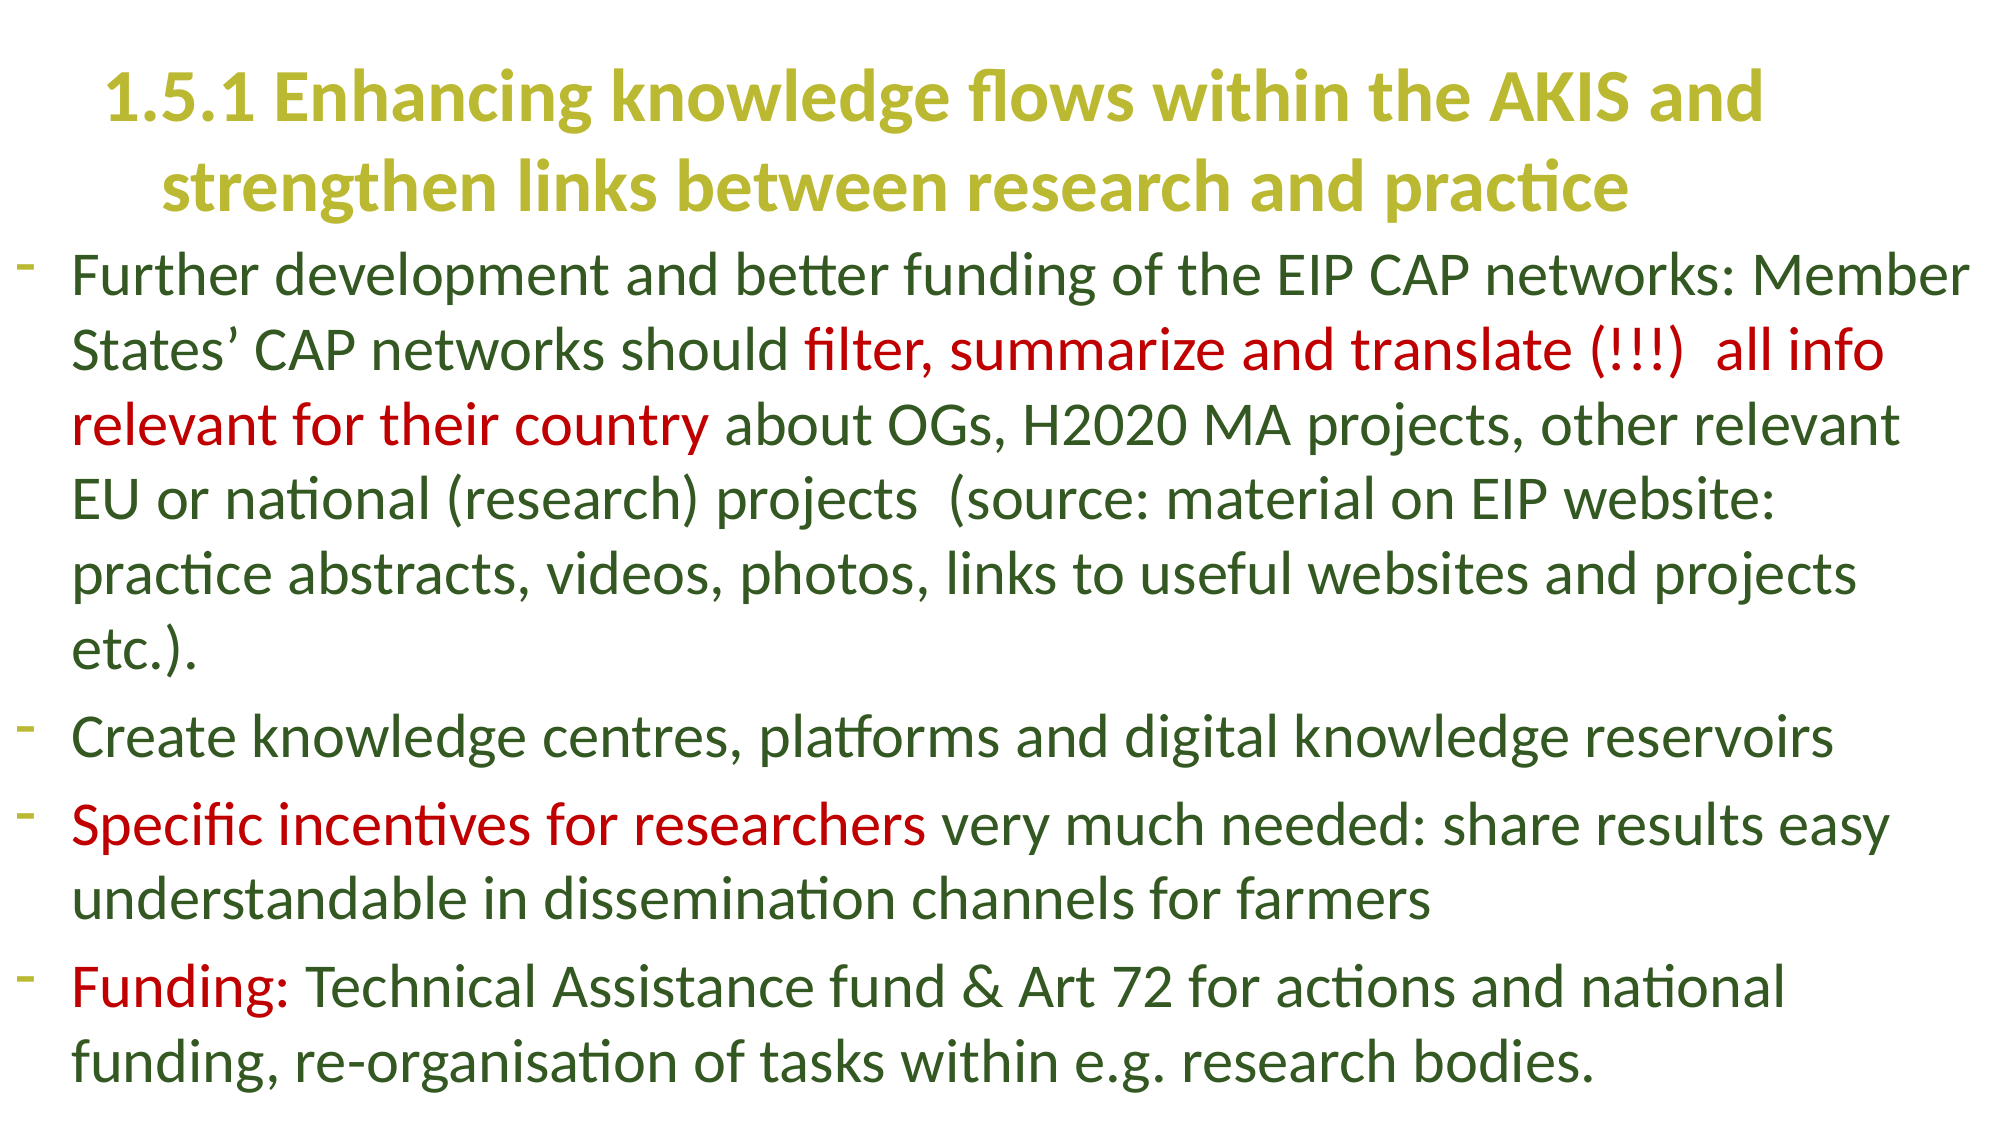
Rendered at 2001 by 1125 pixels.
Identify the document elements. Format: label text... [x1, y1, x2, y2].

text_box 1.5.1 Enhancing knowledge flows within the AKIS and strengthen links between research and practice [87, 39, 1989, 193]
text_box Further development and better funding of the EIP CAP networks: Member States’ CAP networks should filter, summarize and translate (!!!) all info relevant for their country about OGs, H2020 MA projects, other relevant EU or national (research) projects (source: material on EIP website: practice abstracts, videos, photos, links to useful websites and projects etc.). Create knowledge centres, platforms and digital knowledge reservoirs Specific incentives for researchers very much needed: share results easy understandable in dissemination channels for farmers Funding: Technical Assistance fund & Art 72 for actions and national funding, re-organisation of tasks within e.g. research bodies. [0, 225, 1989, 1125]
